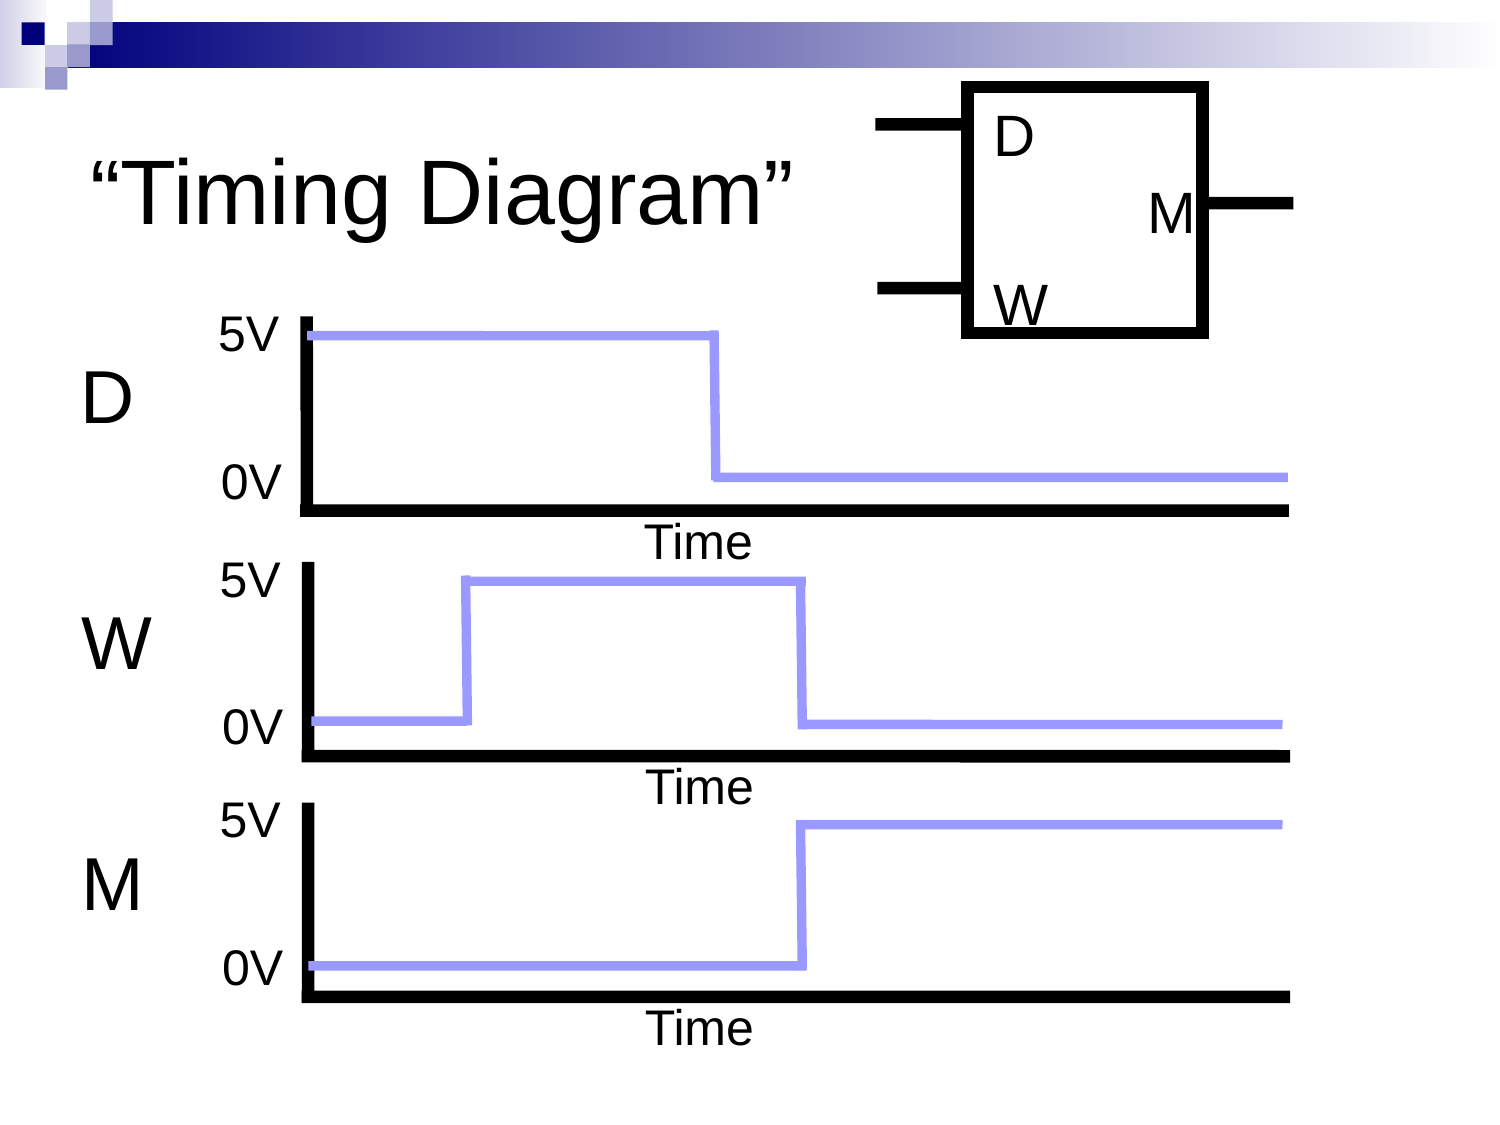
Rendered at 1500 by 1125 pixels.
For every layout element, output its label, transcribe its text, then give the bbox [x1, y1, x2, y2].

text_box 0V [207, 928, 299, 1003]
text_box Time [628, 501, 768, 577]
text_box M [66, 827, 160, 933]
text_box 5V [204, 780, 296, 856]
text_box Time [630, 987, 769, 1063]
text_box Time [630, 747, 769, 823]
text_box D [65, 341, 150, 447]
title “Timing Diagram” [75, 75, 1425, 300]
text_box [875, 86, 1294, 346]
text_box 0V [206, 441, 297, 517]
text_box 5V [203, 294, 295, 369]
text_box 5V [204, 539, 296, 615]
text_box 0V [207, 687, 299, 763]
text_box W [66, 587, 180, 692]
